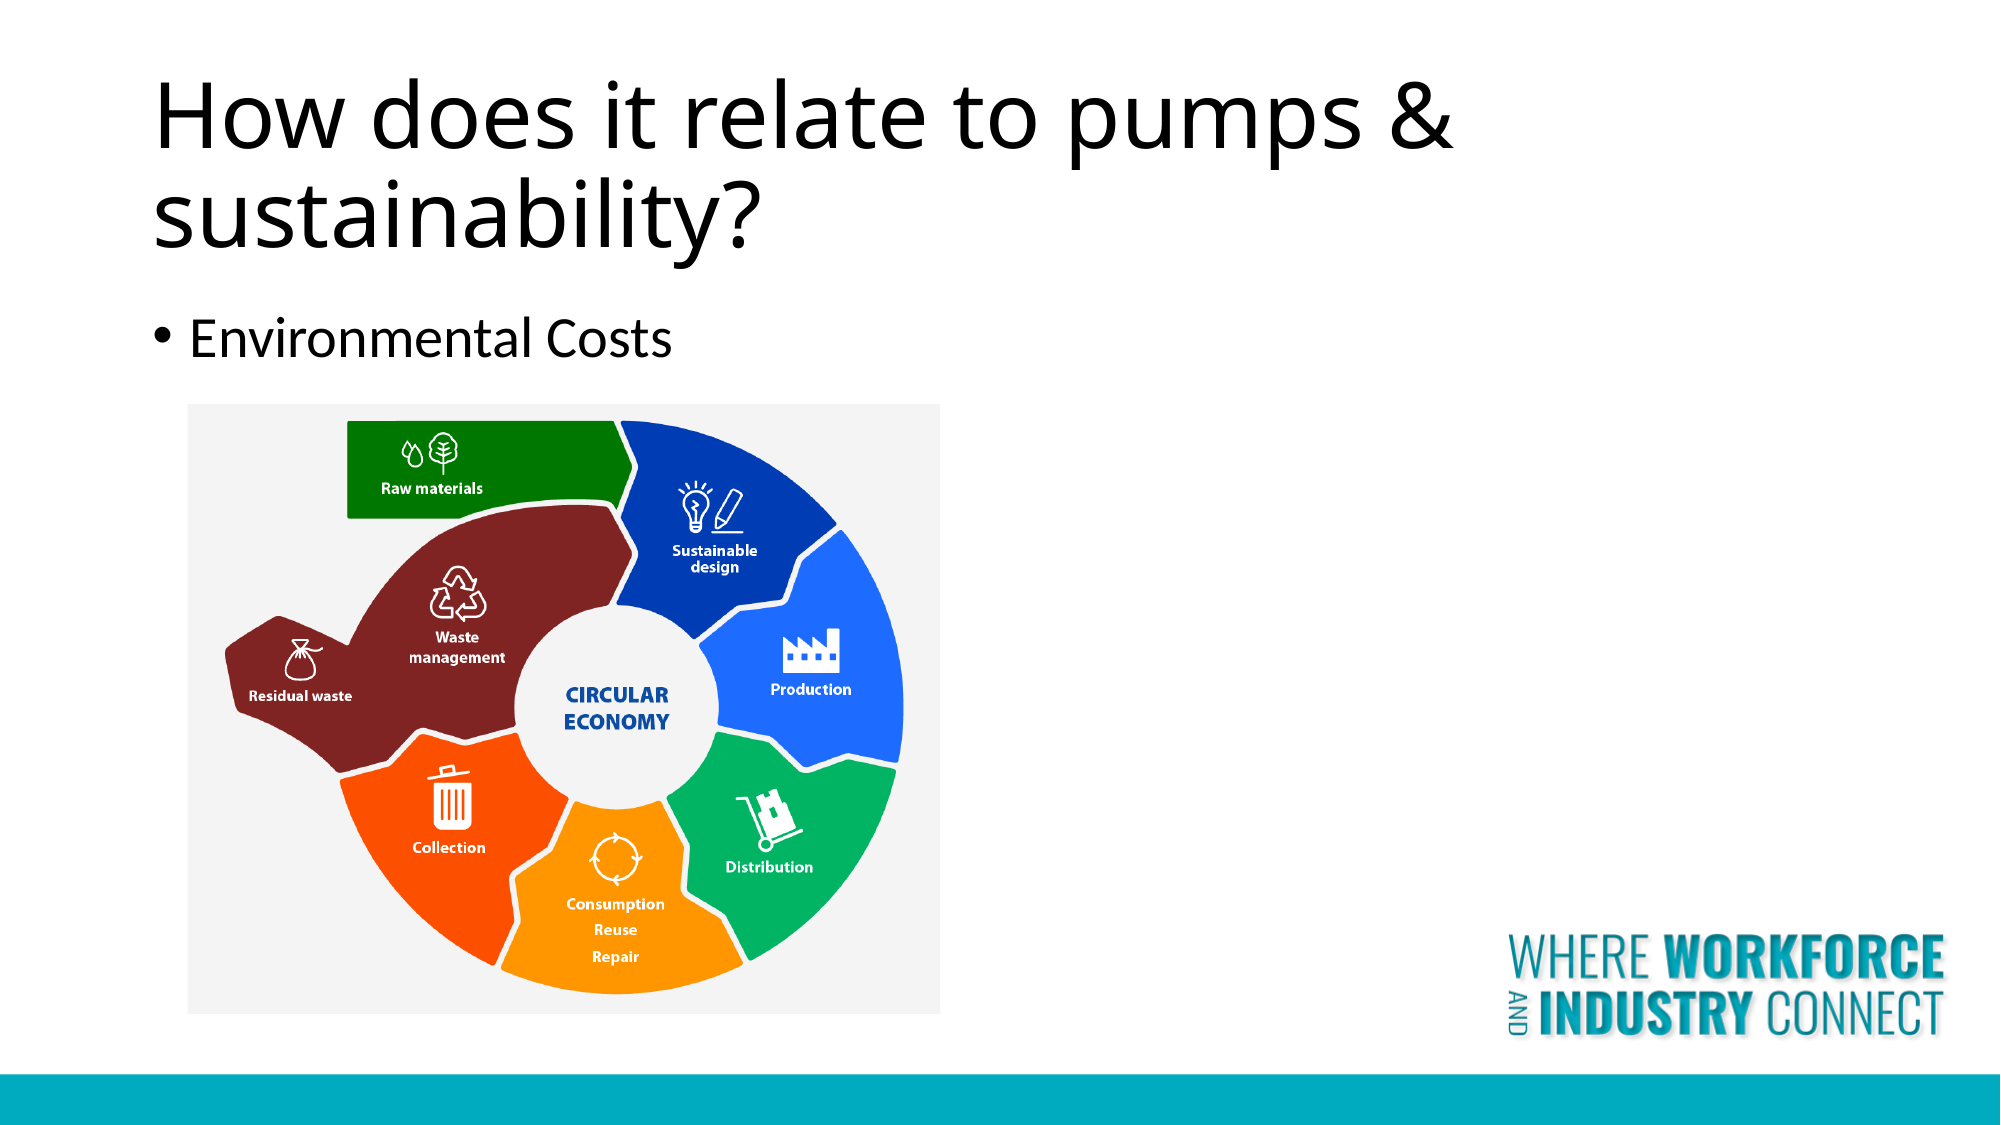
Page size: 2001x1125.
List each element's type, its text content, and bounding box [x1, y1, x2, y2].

picture [1501, 911, 1955, 1044]
title How does it relate to pumps & sustainability? [137, 59, 1863, 278]
list Environmental Costs [137, 299, 1863, 1014]
picture [187, 404, 941, 1014]
